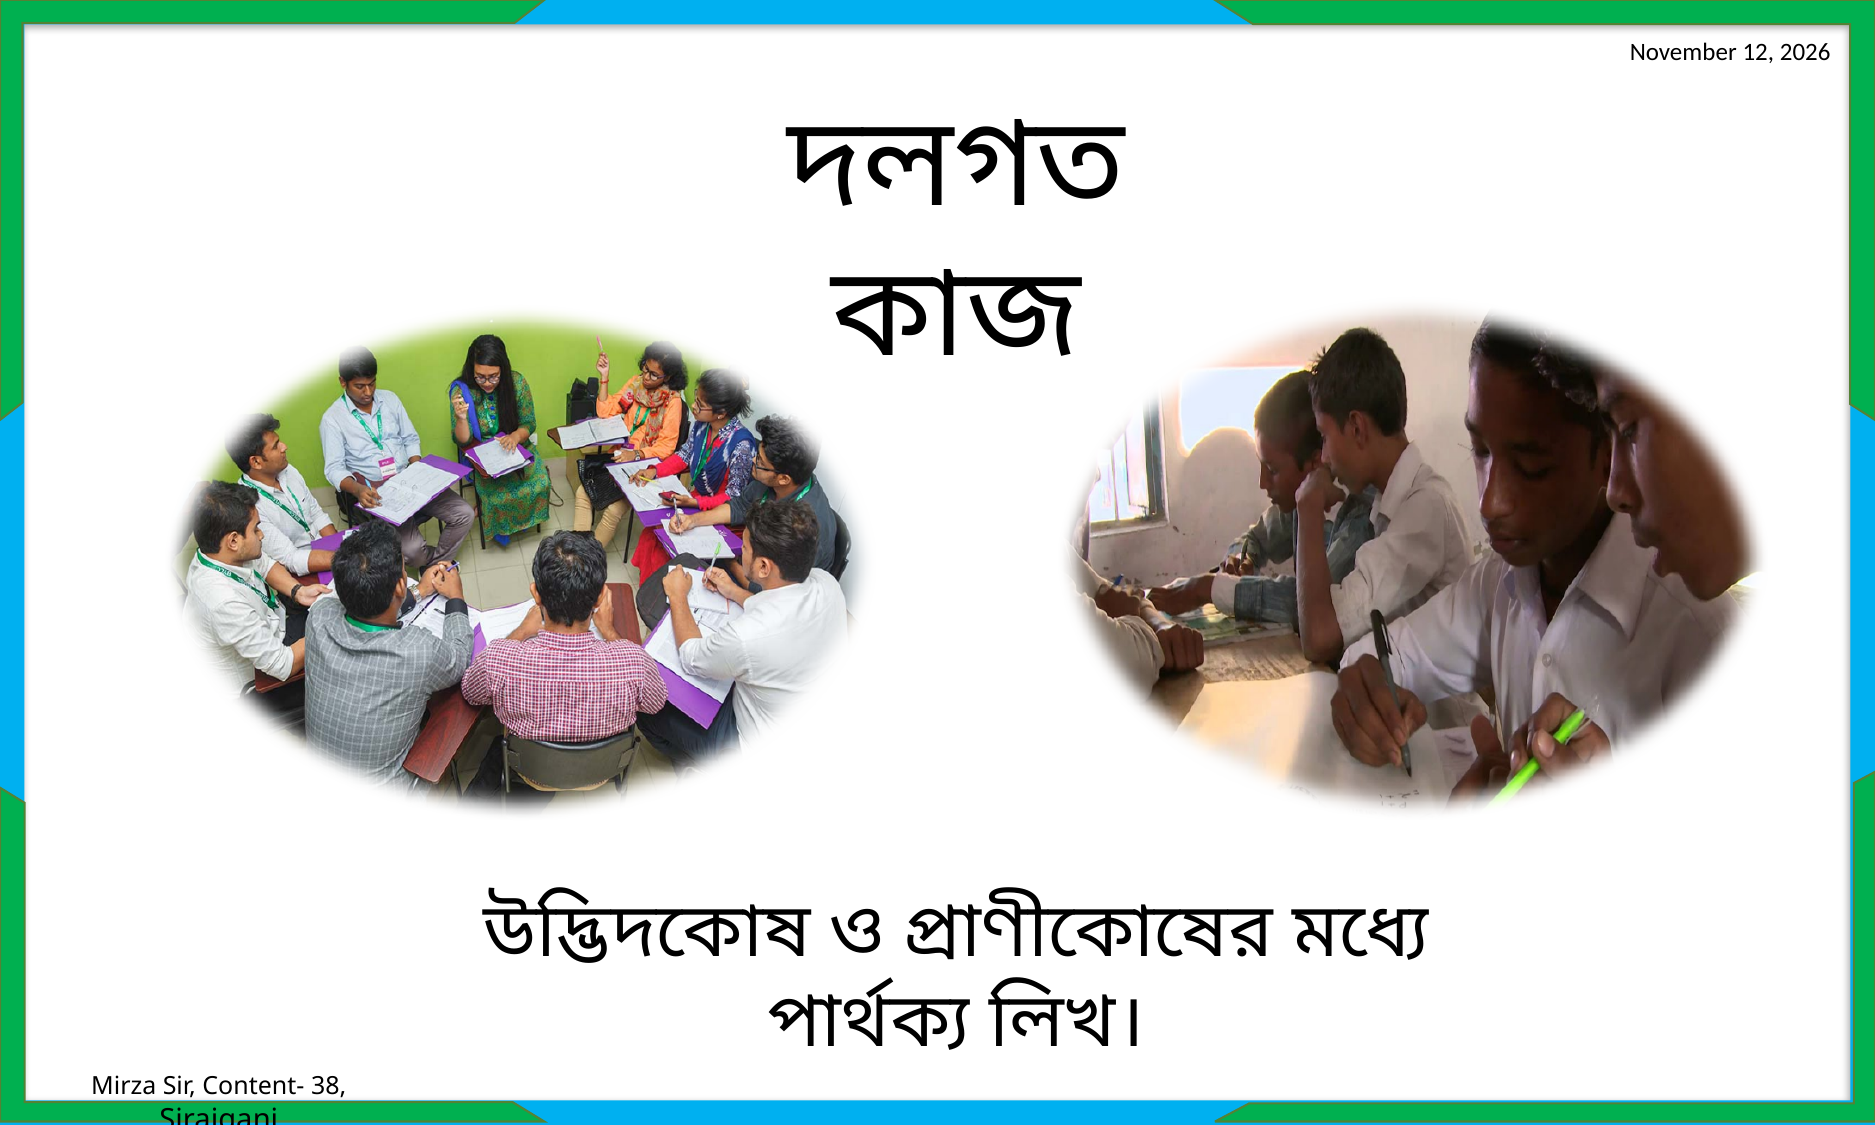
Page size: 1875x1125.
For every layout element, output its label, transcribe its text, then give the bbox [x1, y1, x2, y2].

picture [164, 304, 877, 821]
text_box দলগত কাজ [706, 73, 1206, 388]
picture [1056, 296, 1769, 821]
text_box উদ্ভিদকোষ ও প্রাণীকোষের মধ্যে পার্থক্য লিখ। [408, 873, 1505, 1069]
picture [24, 24, 515, 402]
